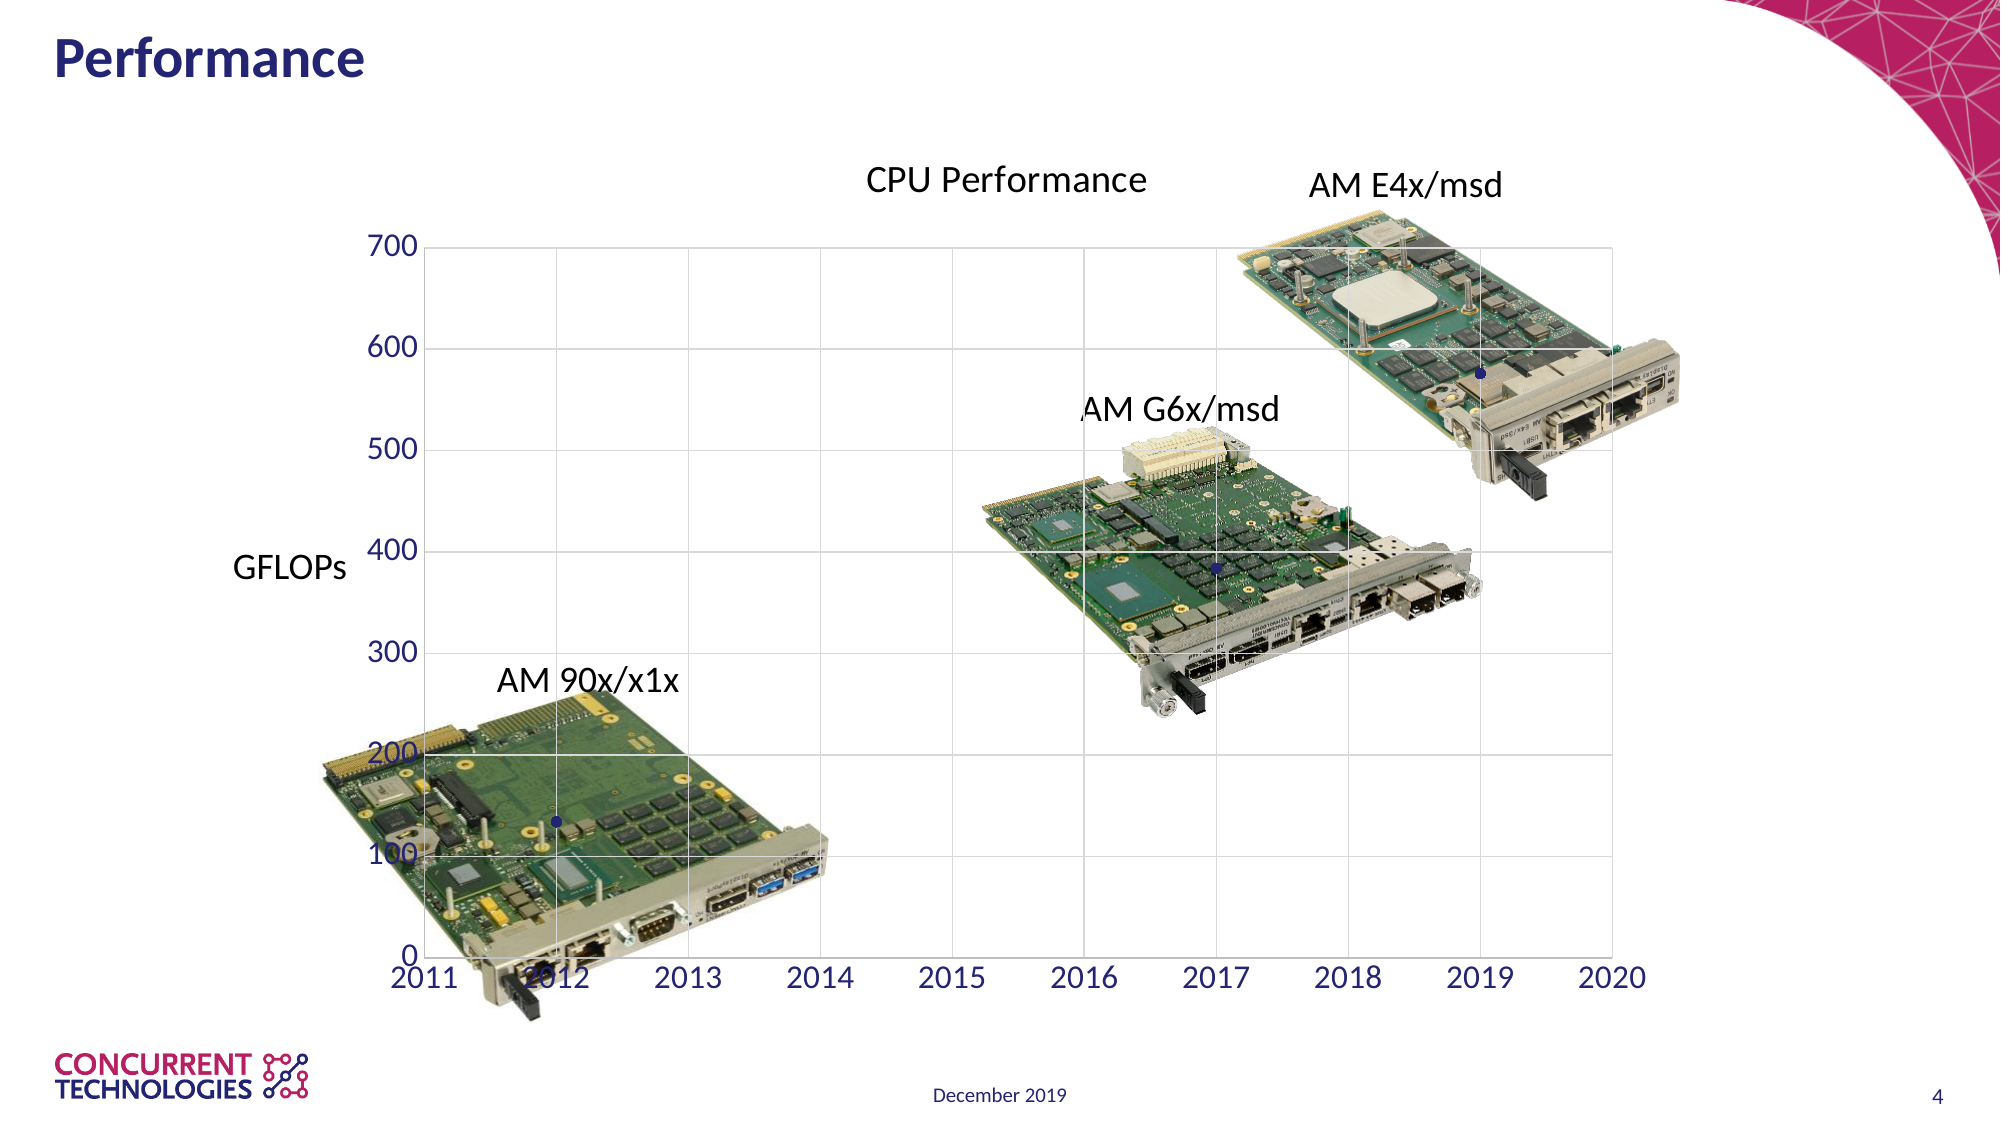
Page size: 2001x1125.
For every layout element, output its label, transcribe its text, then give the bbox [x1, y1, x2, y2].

picture [55, 1053, 308, 1099]
chart [340, 125, 1674, 1015]
picture [1674, 206, 1680, 505]
picture [318, 689, 829, 1023]
picture [1704, 0, 2000, 296]
slide_number 4 [1668, 1074, 1959, 1110]
list Performance [55, 25, 1362, 94]
footer December 2019 [662, 1074, 1338, 1110]
text_box GFLOPs [218, 535, 340, 595]
